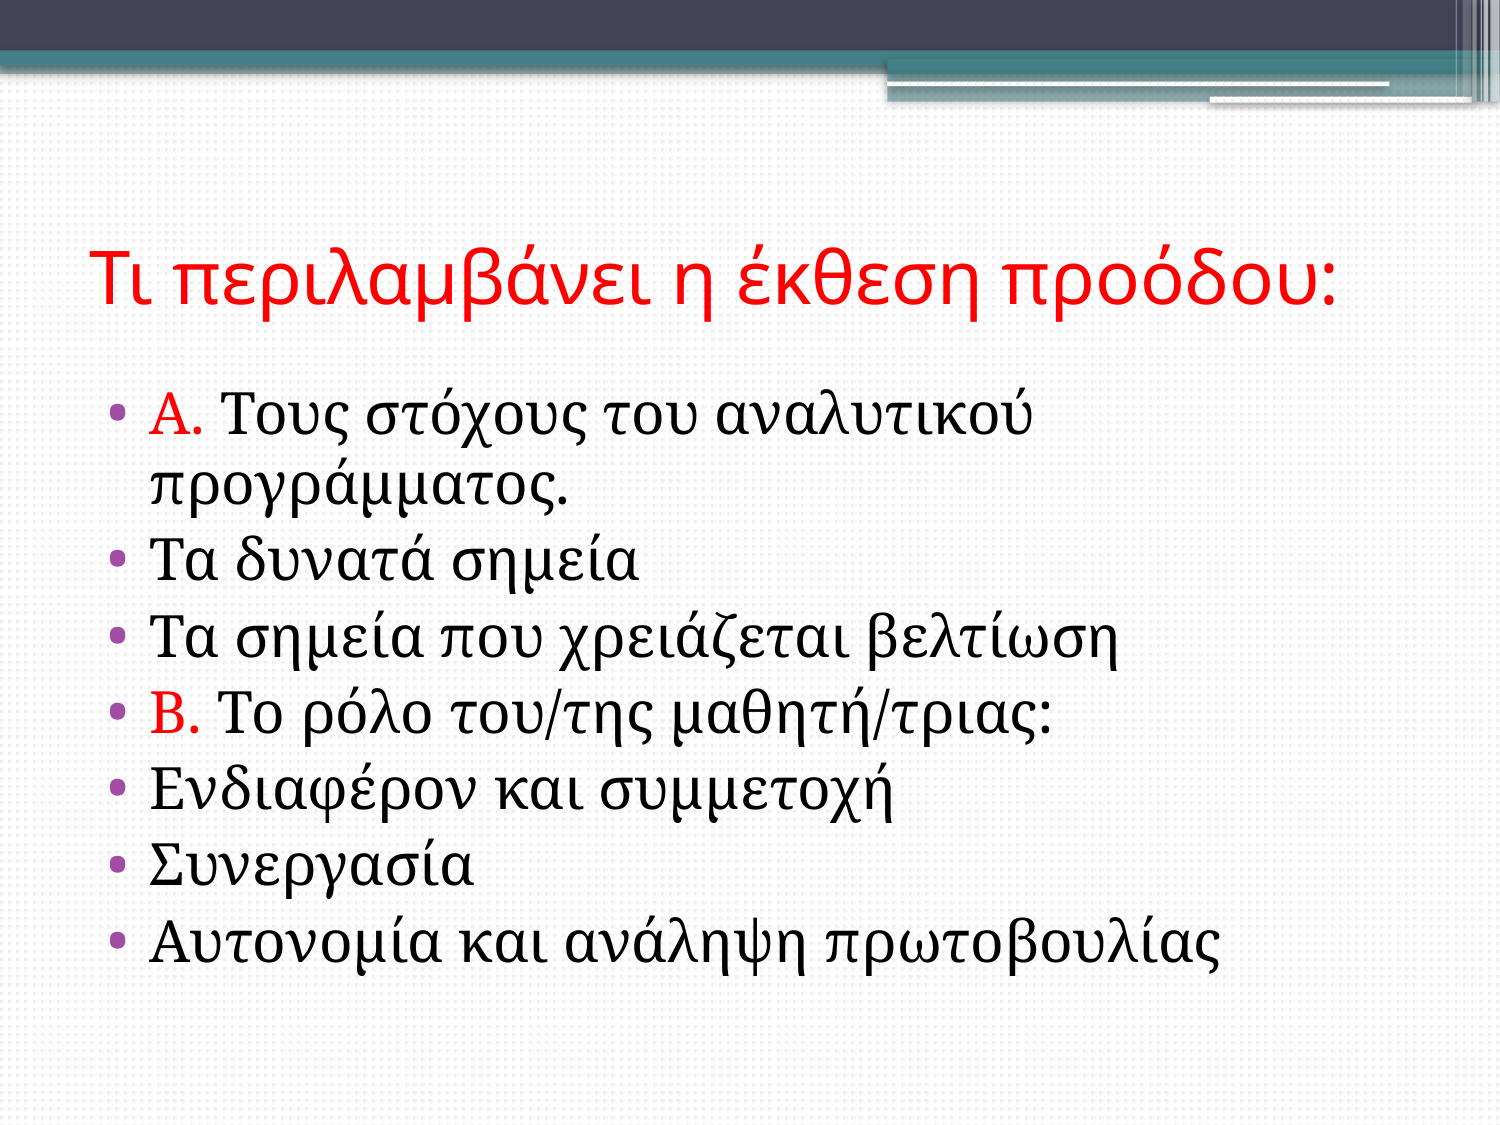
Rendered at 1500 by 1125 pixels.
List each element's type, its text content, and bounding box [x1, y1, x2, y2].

title Τι περιλαμβάνει η έκθεση προόδου: [75, 187, 1425, 363]
list Α. Τους στόχους του αναλυτικού προγράμματος. Τα δυνατά σημεία Τα σημεία που χρειάζεται βελτίωση Β. Το ρόλο του/της μαθητή/τριας: Ενδιαφέρον και συμμετοχή Συνεργασία Αυτονομία και ανάληψη πρωτοβουλίας [75, 368, 1425, 1079]
